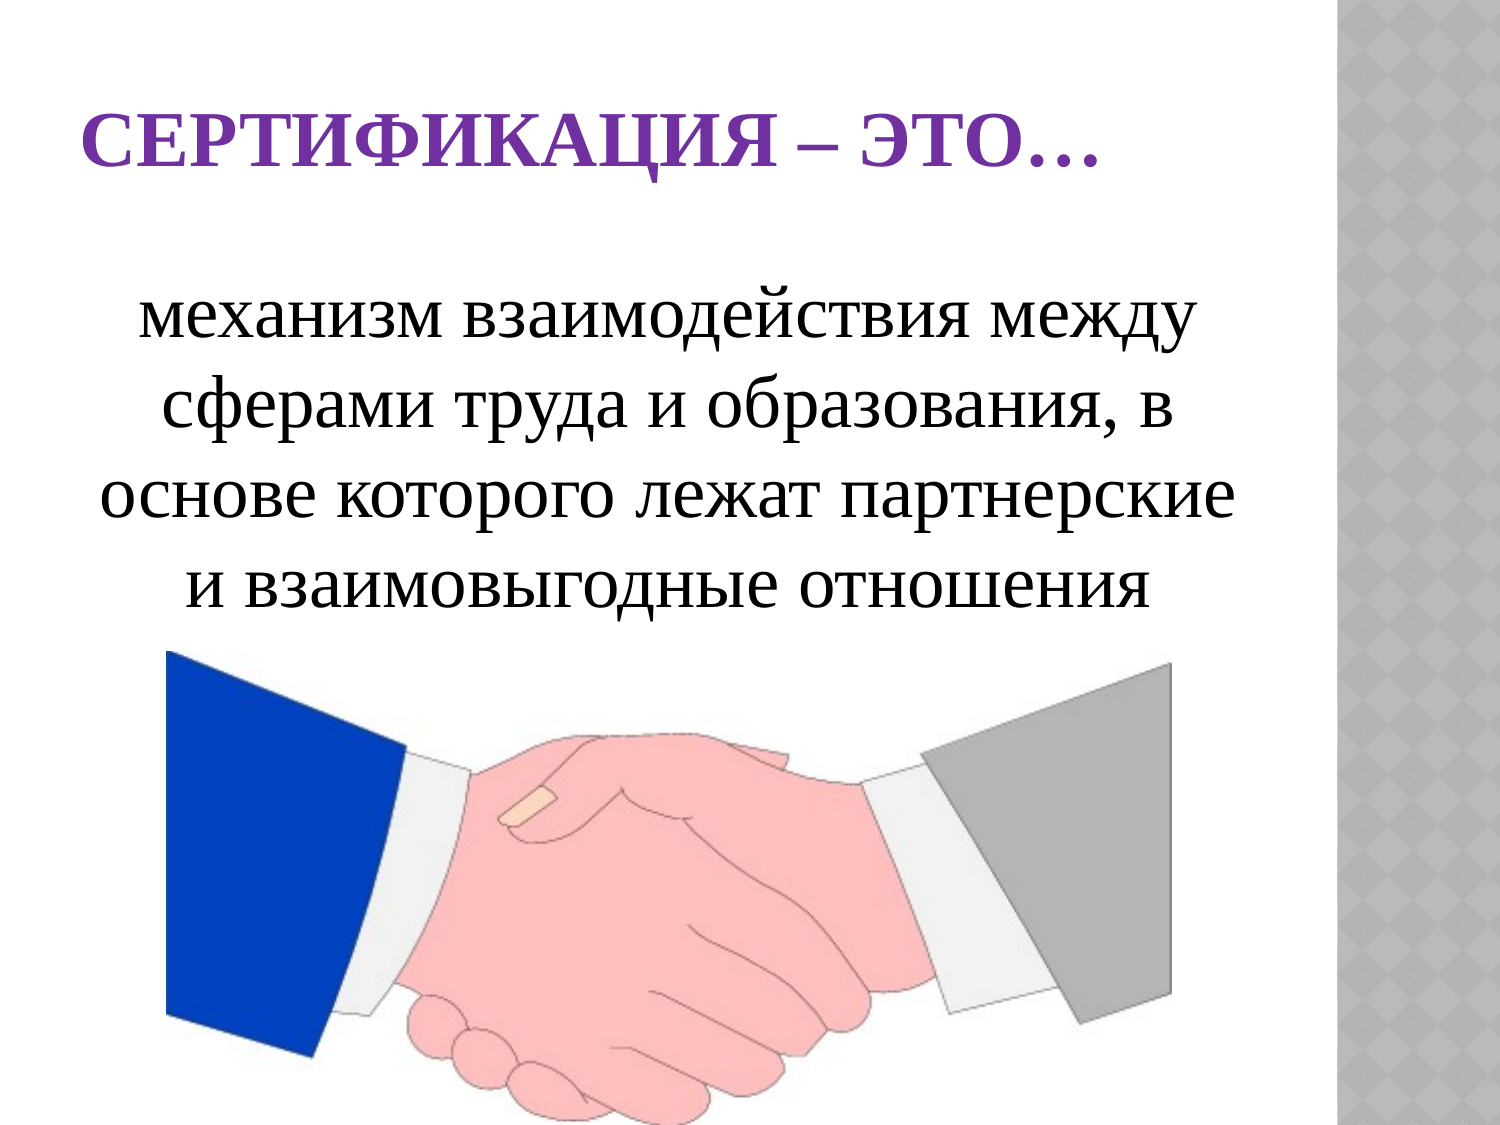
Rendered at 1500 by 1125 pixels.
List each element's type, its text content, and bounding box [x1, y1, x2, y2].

title Сертификация – это… [72, 0, 1260, 182]
picture [165, 650, 1172, 1125]
list механизм взаимодействия между сферами труда и образования, в основе которого лежат партнерские и взаимовыгодные отношения [75, 255, 1263, 652]
